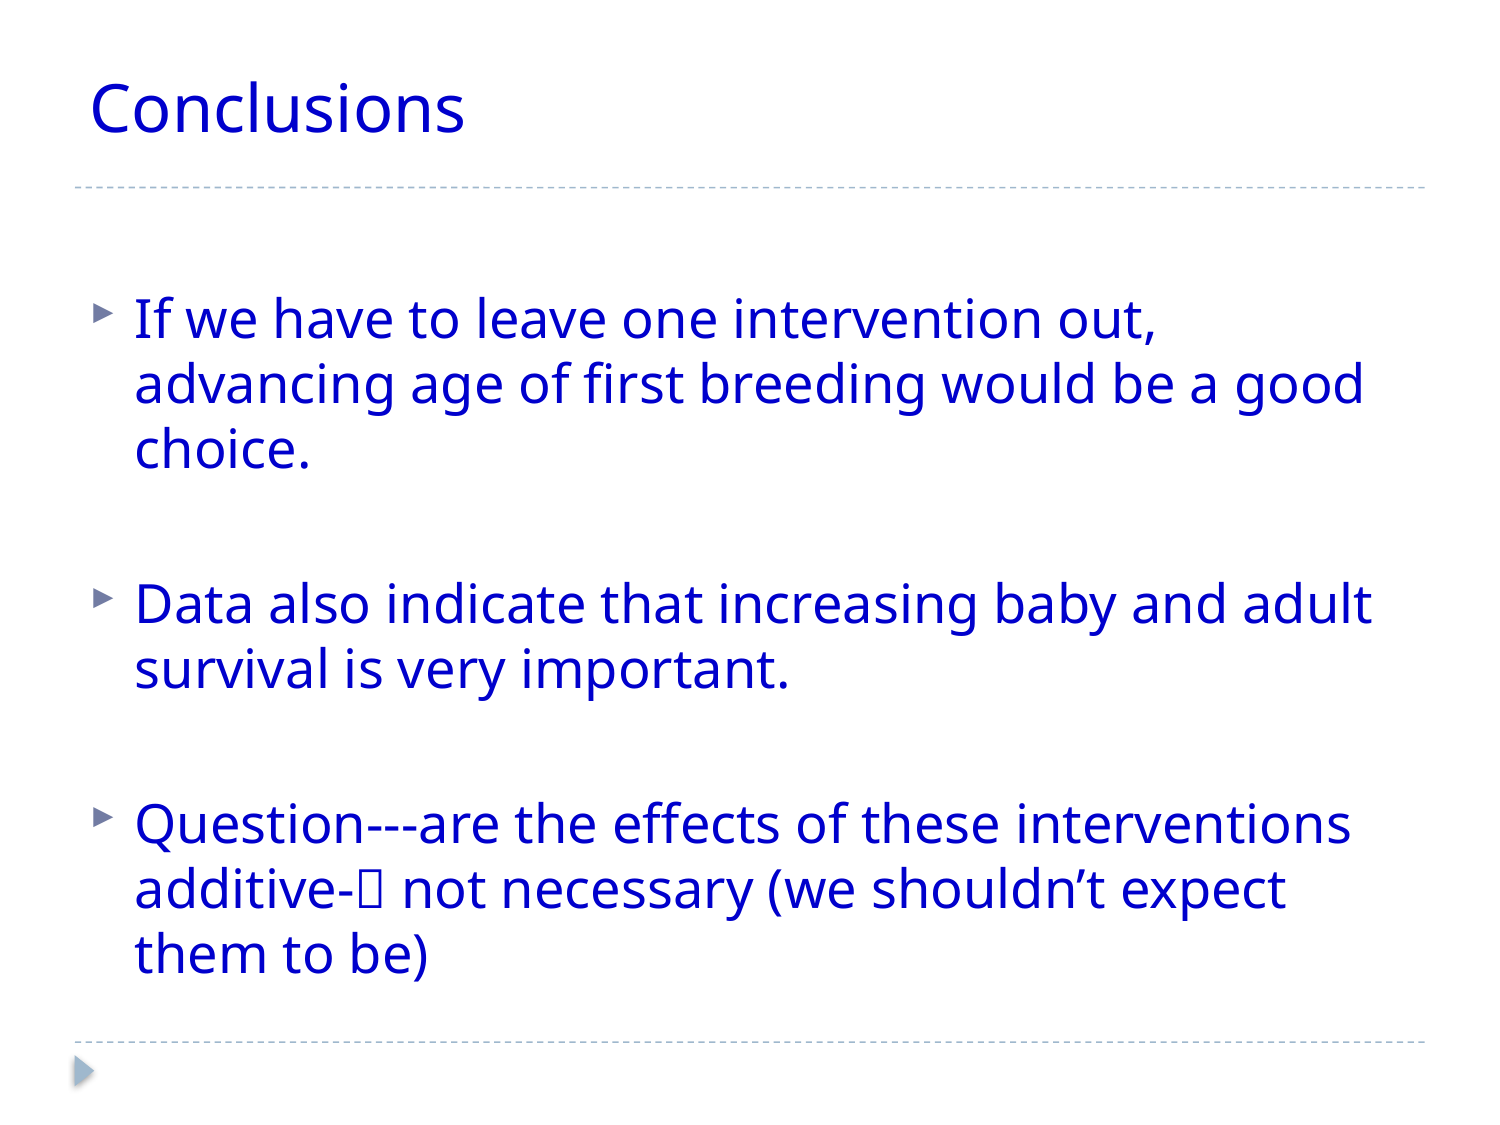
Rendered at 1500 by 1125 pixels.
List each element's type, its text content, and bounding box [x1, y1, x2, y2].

title Conclusions [75, 24, 1425, 188]
list If we have to leave one intervention out, advancing age of first breeding would be a good choice. Data also indicate that increasing baby and adult survival is very important. Question---are the effects of these interventions additive- not necessary (we shouldn’t expect them to be) [75, 200, 1425, 1010]
